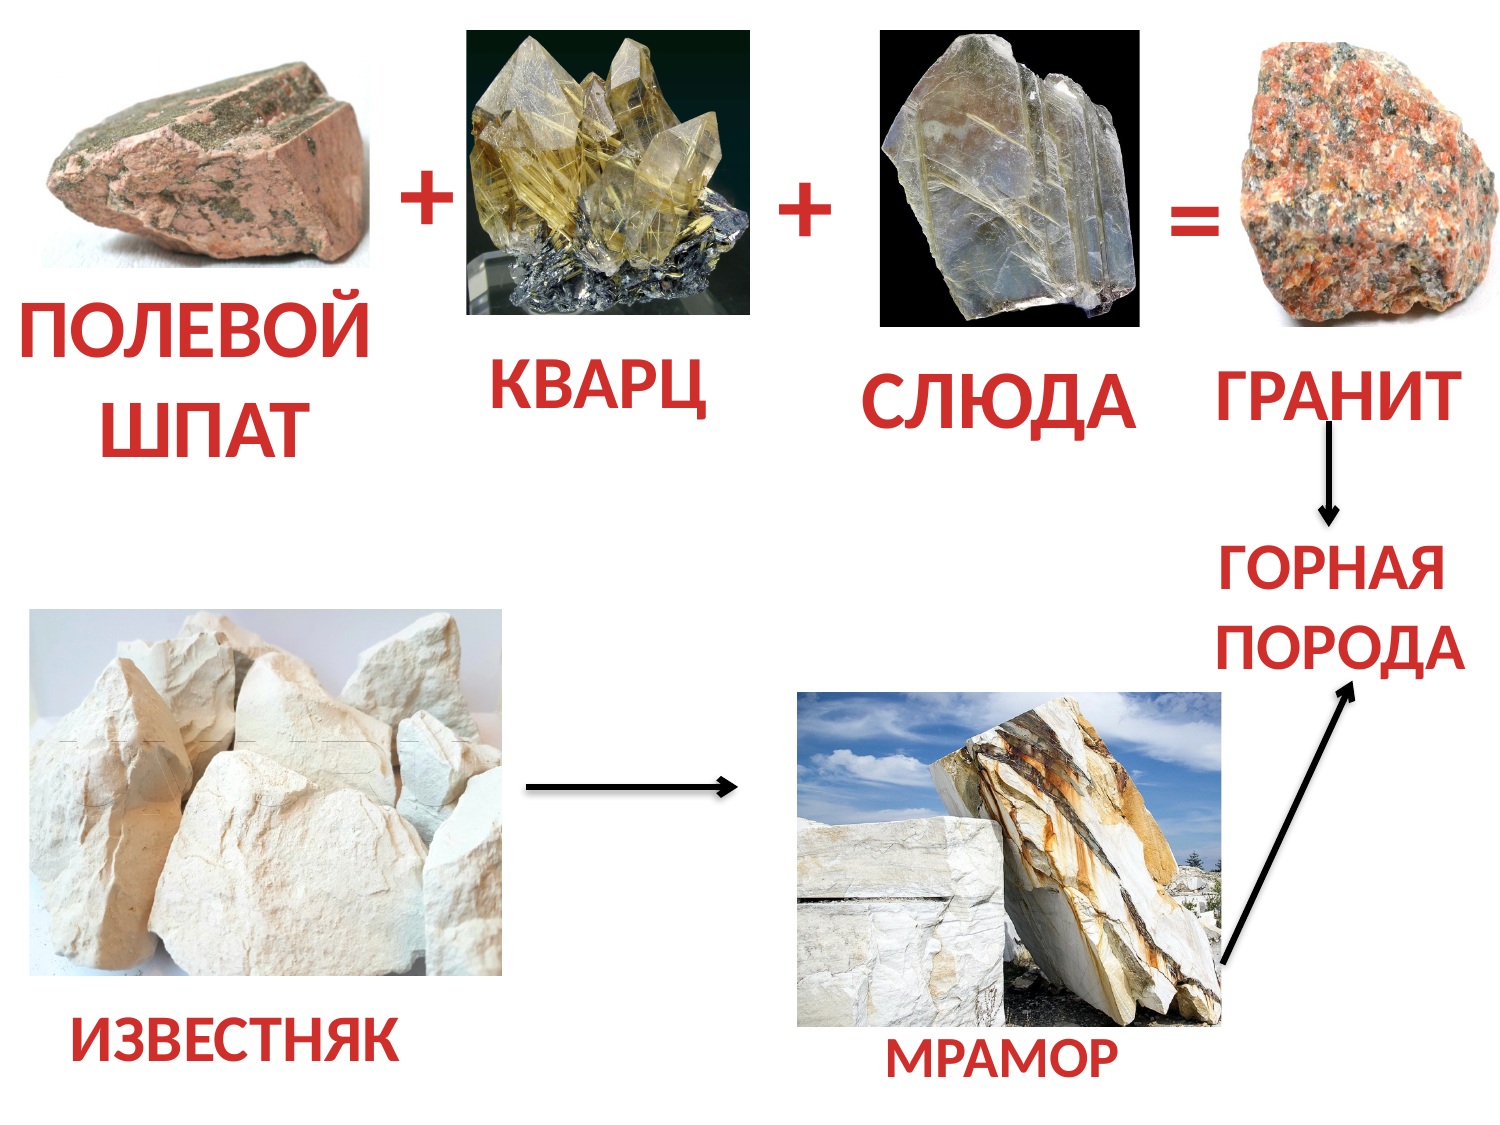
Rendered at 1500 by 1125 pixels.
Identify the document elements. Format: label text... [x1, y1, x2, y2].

picture [41, 54, 370, 268]
text_box ГРАНИТ [1200, 338, 1478, 443]
text_box ПОЛЕВОЙ ШПАТ [1, 267, 389, 483]
text_box + [762, 125, 849, 276]
picture [466, 30, 751, 315]
text_box = [1151, 137, 1228, 288]
text_box СЛЮДА [845, 338, 1153, 454]
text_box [1222, 680, 1353, 965]
text_box КВАРЦ [474, 326, 724, 432]
picture [1234, 42, 1500, 327]
text_box ИЗВЕСТНЯК [54, 987, 416, 1083]
text_box + [384, 113, 461, 264]
picture [29, 609, 503, 977]
picture [796, 692, 1222, 1027]
text_box МРАМОР [869, 1036, 1135, 1097]
text_box ГОРНАЯ ПОРОДА [1199, 515, 1482, 691]
picture [879, 30, 1140, 327]
